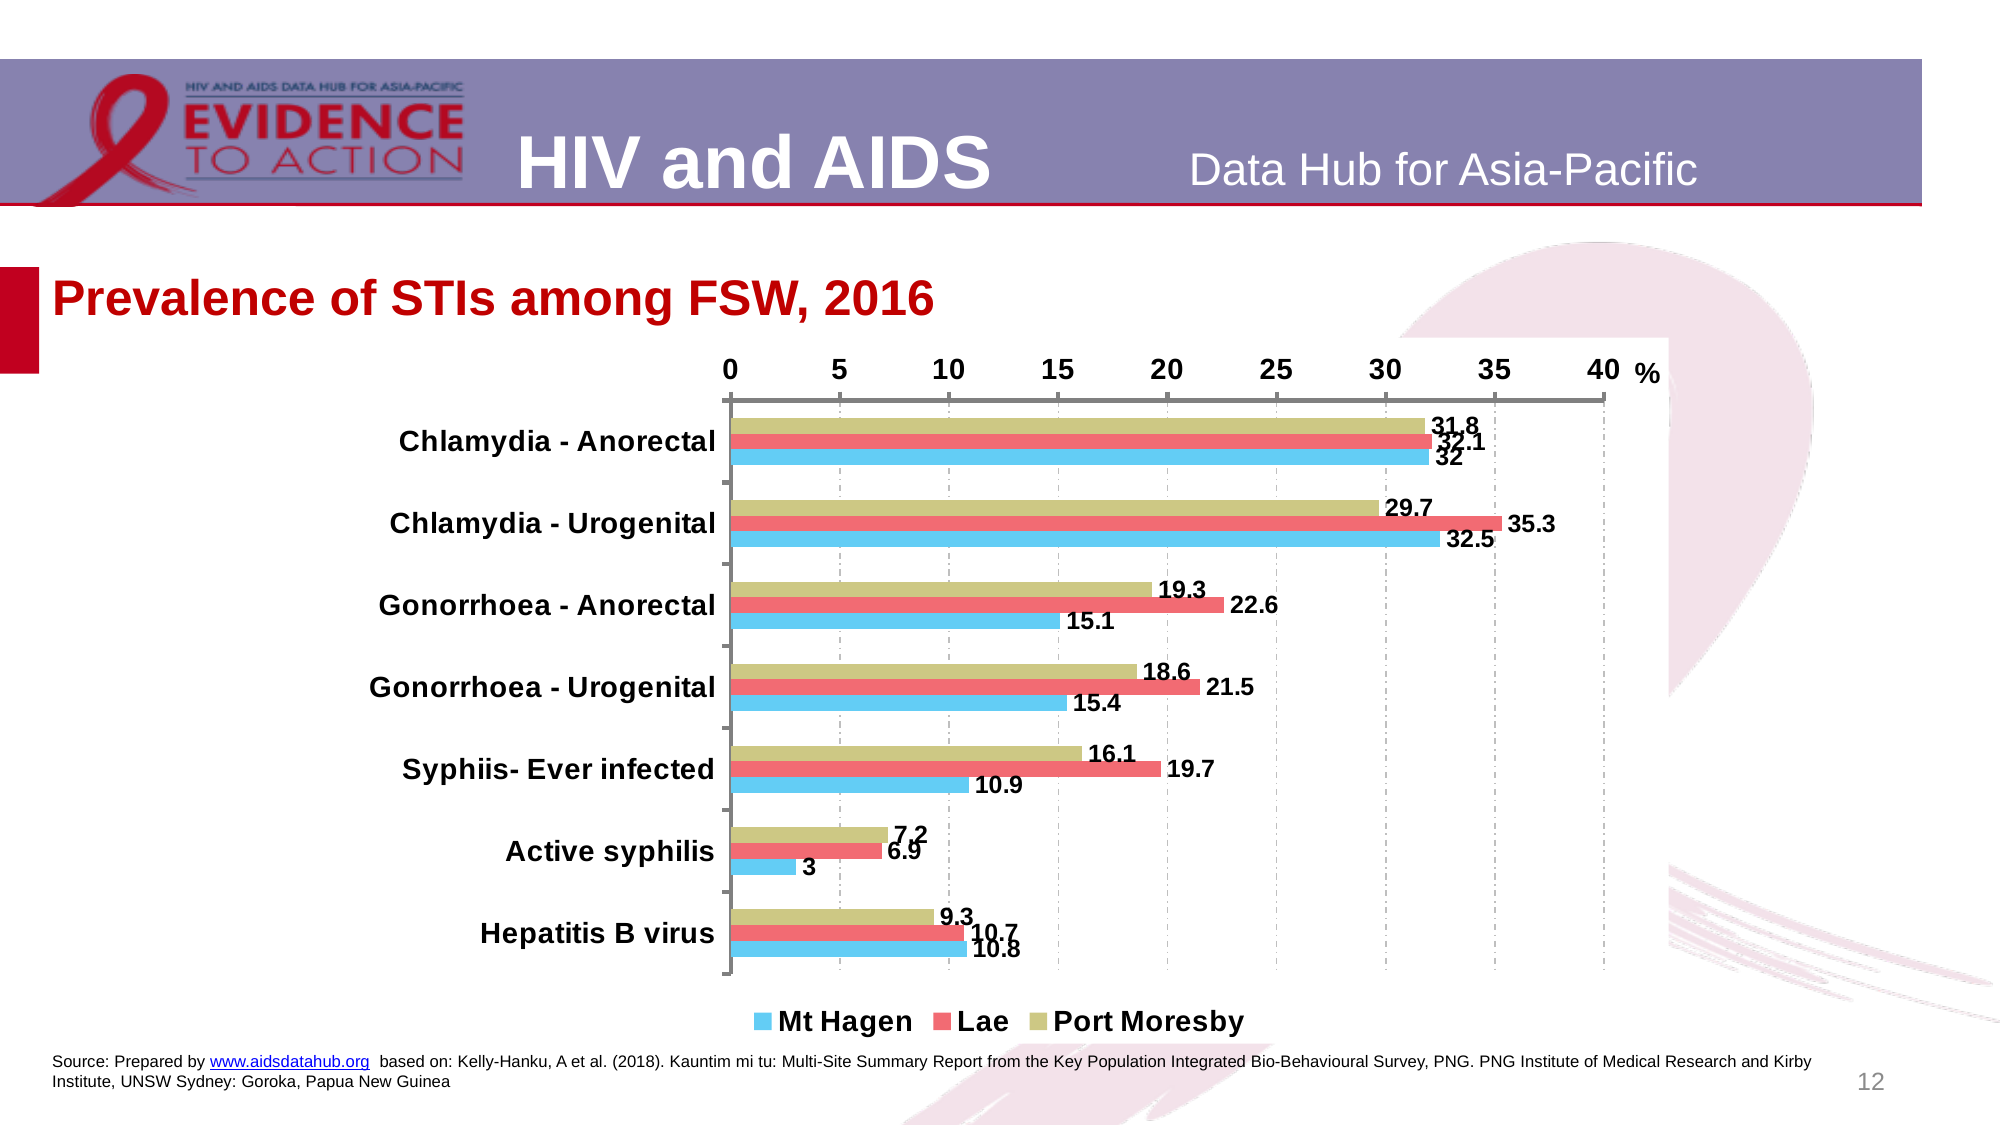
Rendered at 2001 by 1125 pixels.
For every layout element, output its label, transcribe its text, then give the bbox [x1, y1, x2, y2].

title Prevalence of STIs among FSW, 2016 [37, 257, 1875, 341]
picture [706, 181, 2000, 1125]
picture [11, 74, 469, 207]
chart [330, 337, 1669, 1044]
text_box Source: Prepared by www.aidsdatahub.org based on: Kelly-Hanku, A et al. (2018). Kauntim mi tu: Multi-Site Summary Report from the Key Population Integrated Bio-Behavioural Survey, PNG. PNG Institute of Medical Research and Kirby Institute, UNSW Sydney: Goroka, Papua New Guinea [37, 1043, 1838, 1117]
slide_number 12 [1781, 1042, 1900, 1103]
